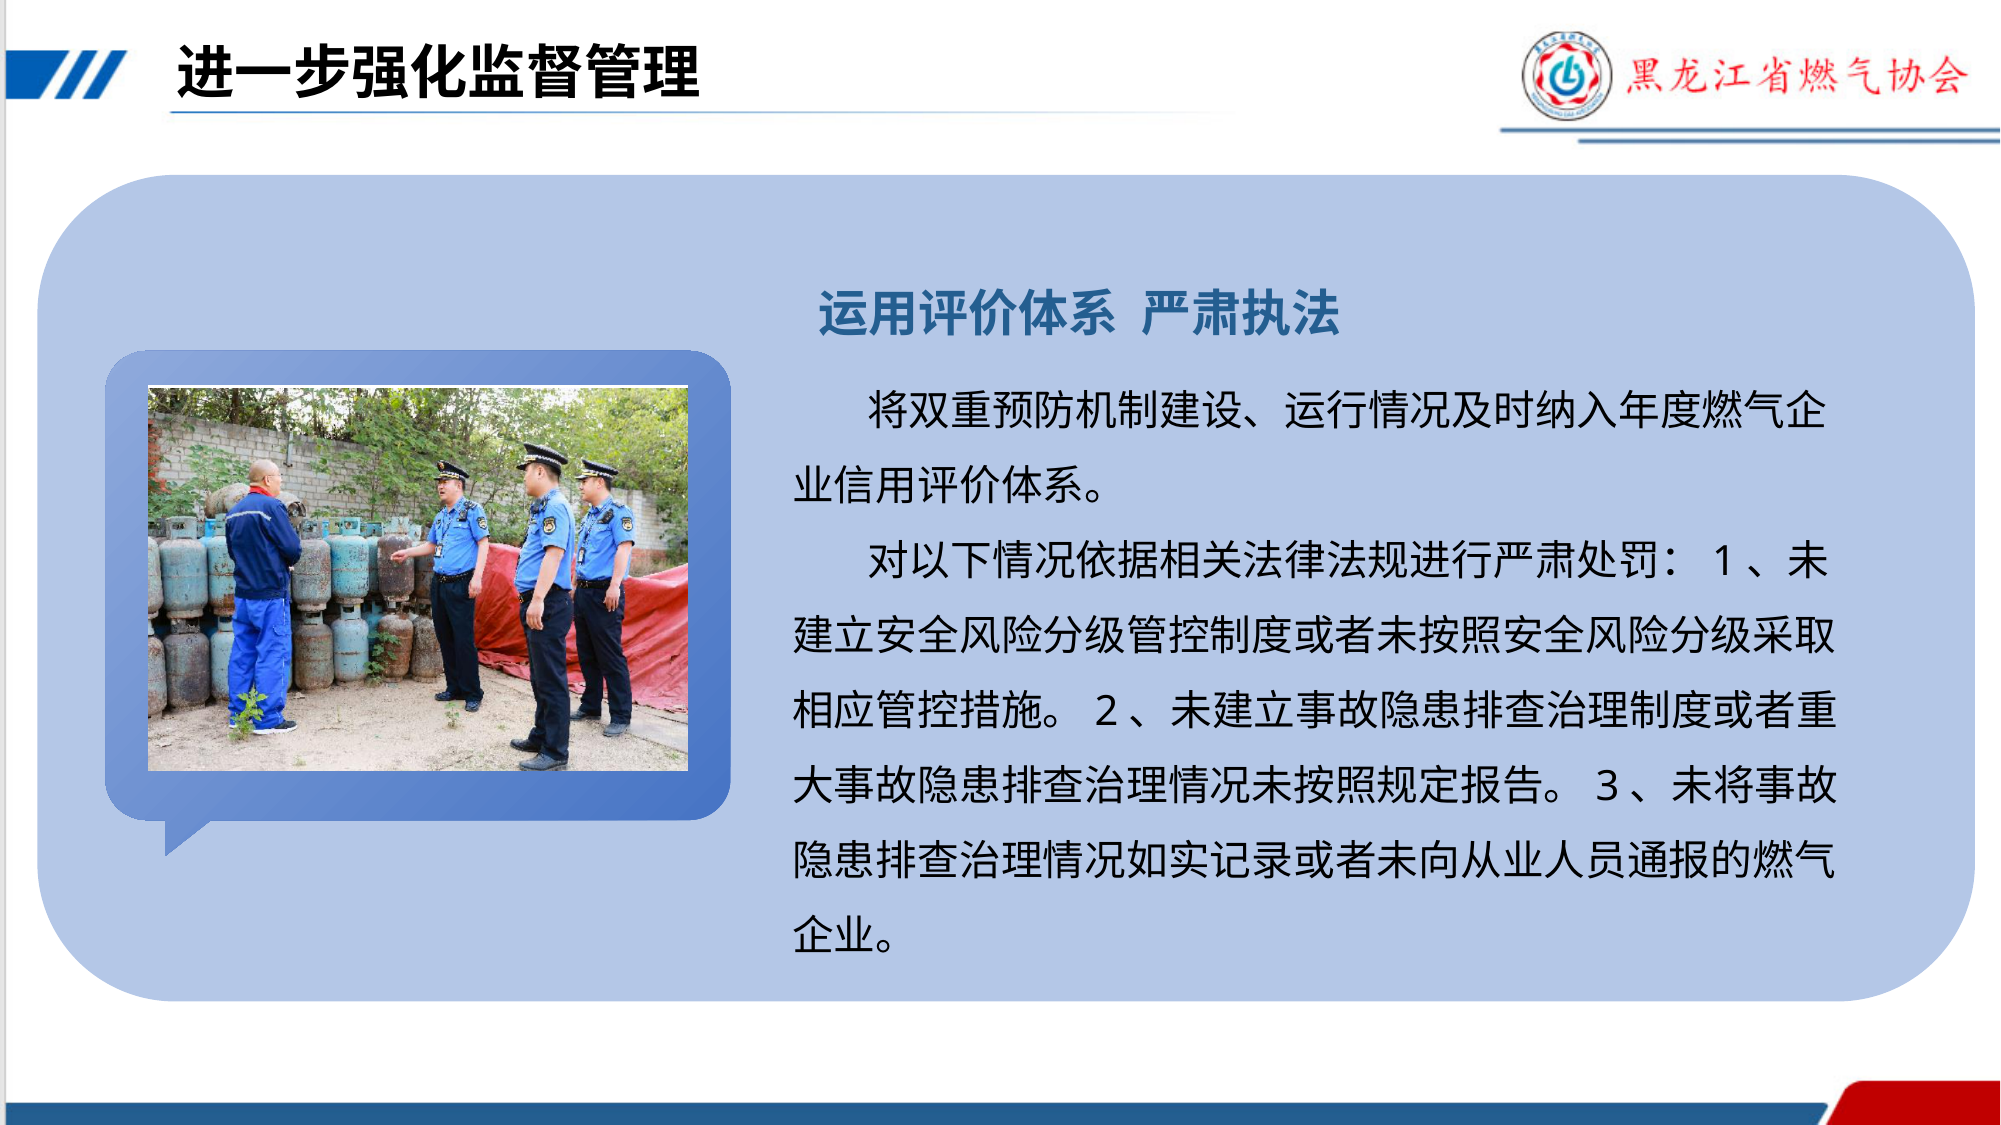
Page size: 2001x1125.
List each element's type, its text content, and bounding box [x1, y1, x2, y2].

text_box 将双重预防机制建设、运行情况及时纳入年度燃气企业信用评价体系。 对以下情况依据相关法律法规进行严肃处罚：1、未建立安全风险分级管控制度或者未按照安全风险分级采取相应管控措施。2、未建立事故隐患排查治理制度或者重大事故隐患排查治理情况未按照规定报告。3、未将事故隐患排查治理情况如实记录或者未向从业人员通报的燃气企业。 [792, 359, 1855, 980]
picture [0, 0, 2001, 1125]
text_box 运用评价体系 严肃执法 [798, 241, 1777, 359]
text_box [104, 349, 732, 859]
text_box [78, 162, 799, 313]
text_box 进一步强化监督管理 [162, 27, 747, 113]
text_box [36, 173, 1976, 1003]
